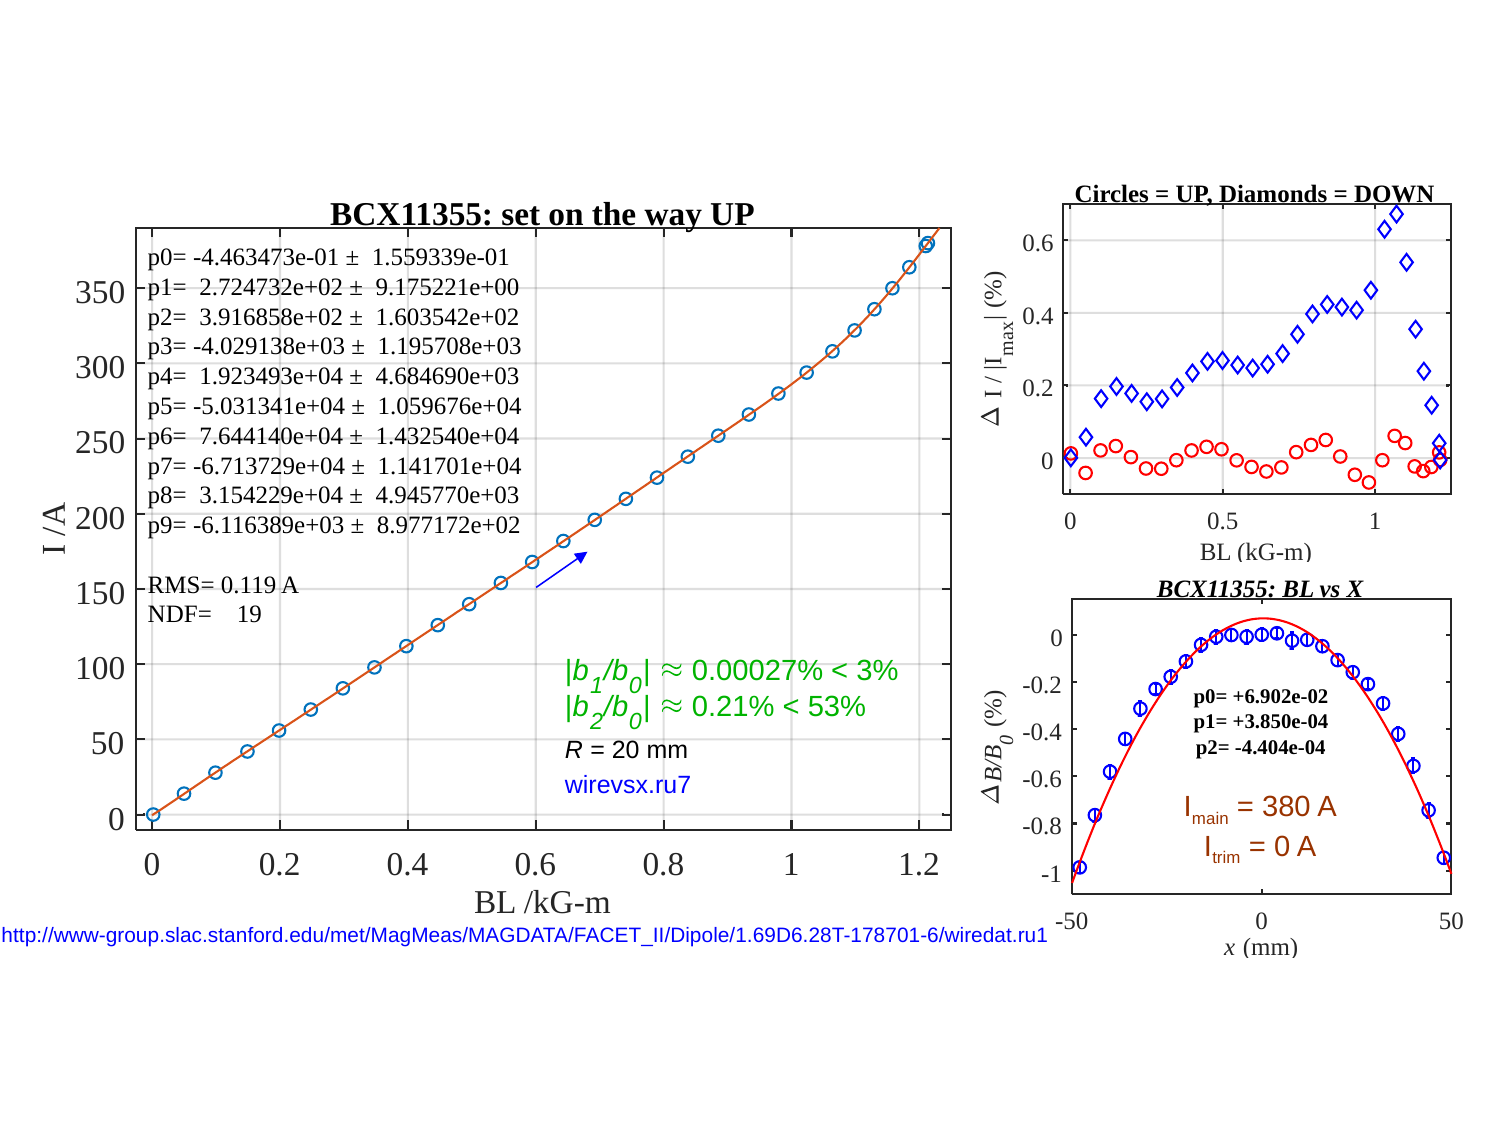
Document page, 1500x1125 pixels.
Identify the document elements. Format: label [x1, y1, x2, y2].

picture [0, 168, 974, 957]
text_box [974, 167, 1500, 958]
